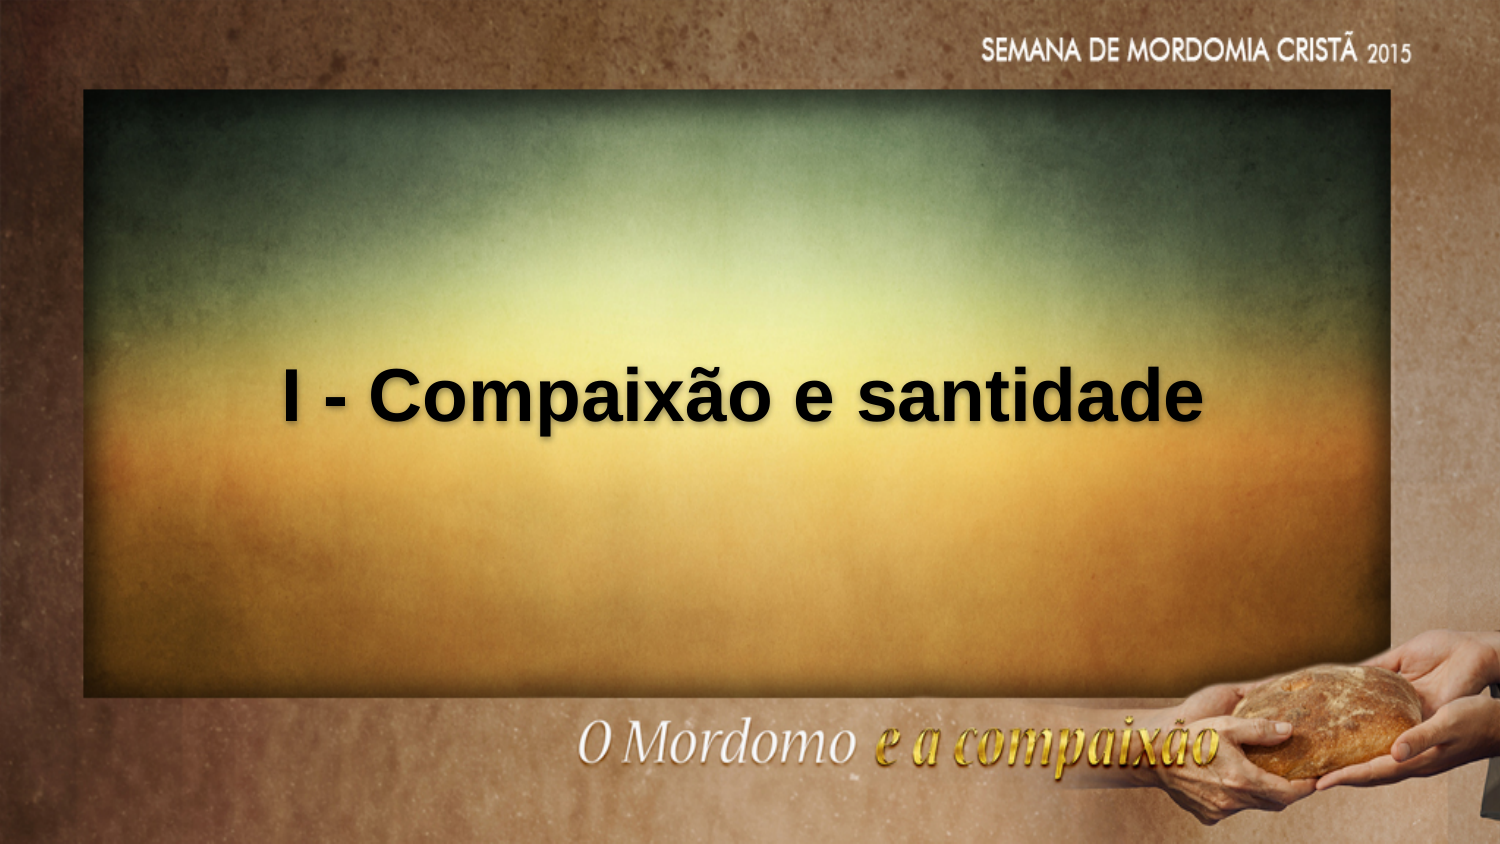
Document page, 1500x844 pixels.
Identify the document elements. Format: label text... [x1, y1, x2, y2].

picture [0, 0, 1500, 844]
text_box I - Compaixão e santidade [159, 338, 1329, 445]
